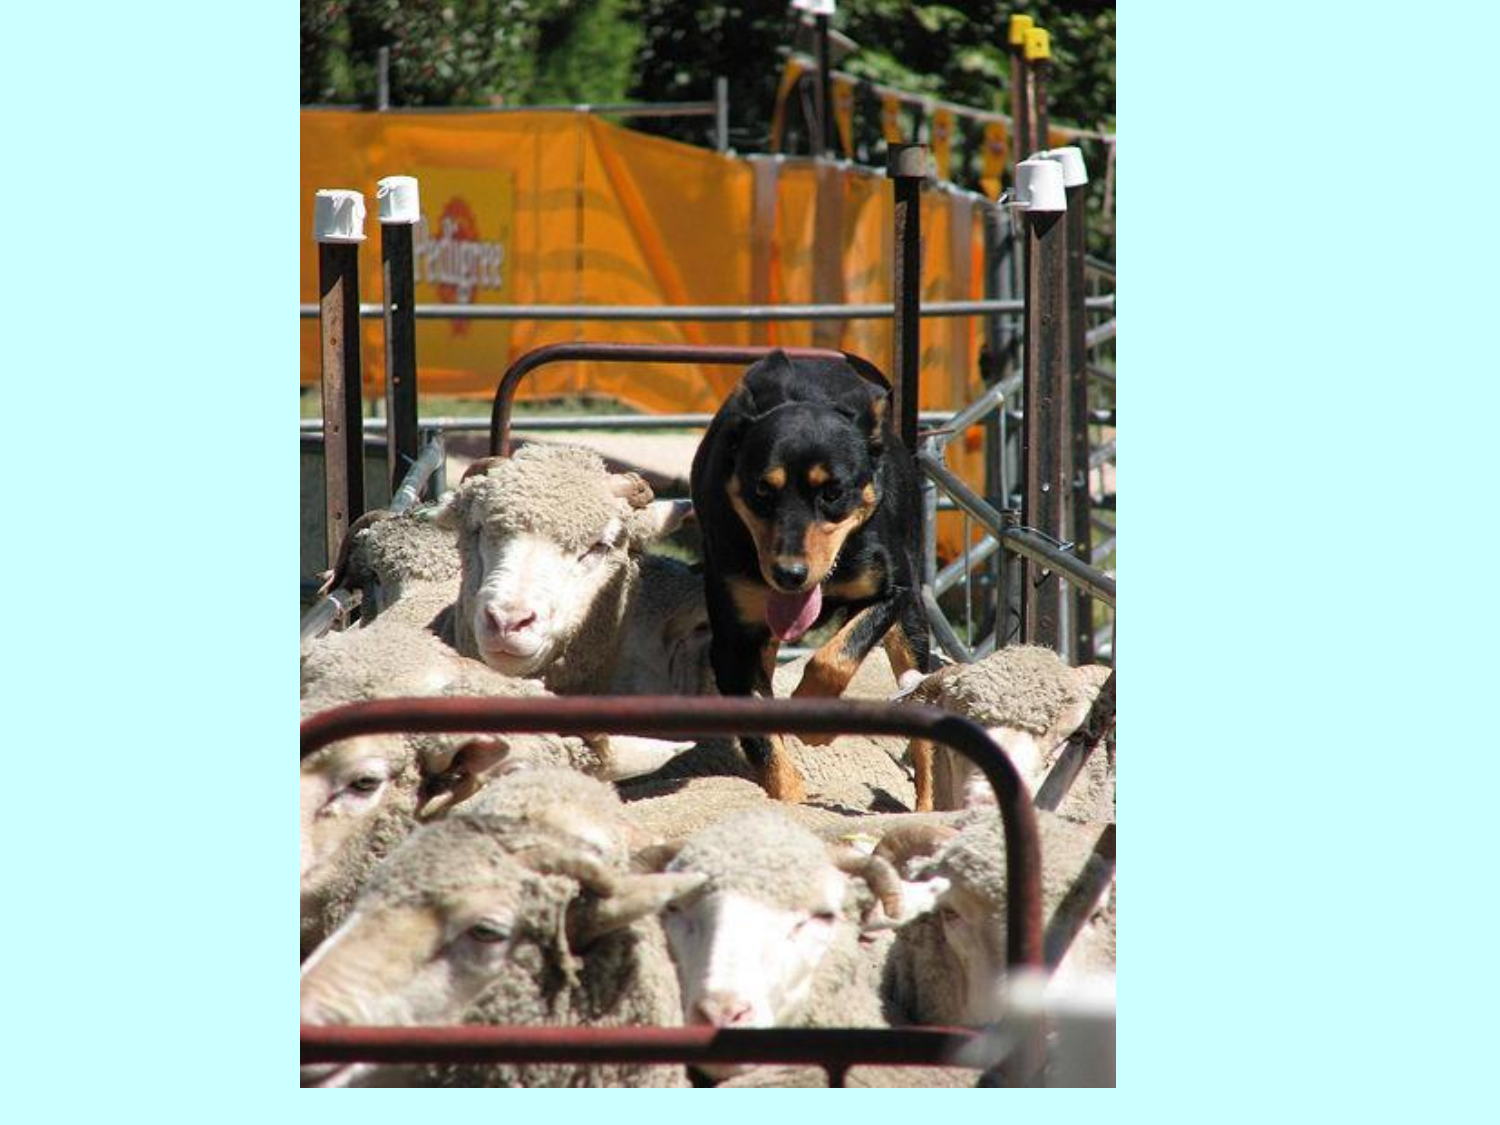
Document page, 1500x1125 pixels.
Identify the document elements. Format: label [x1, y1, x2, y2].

picture [299, 0, 1116, 1088]
